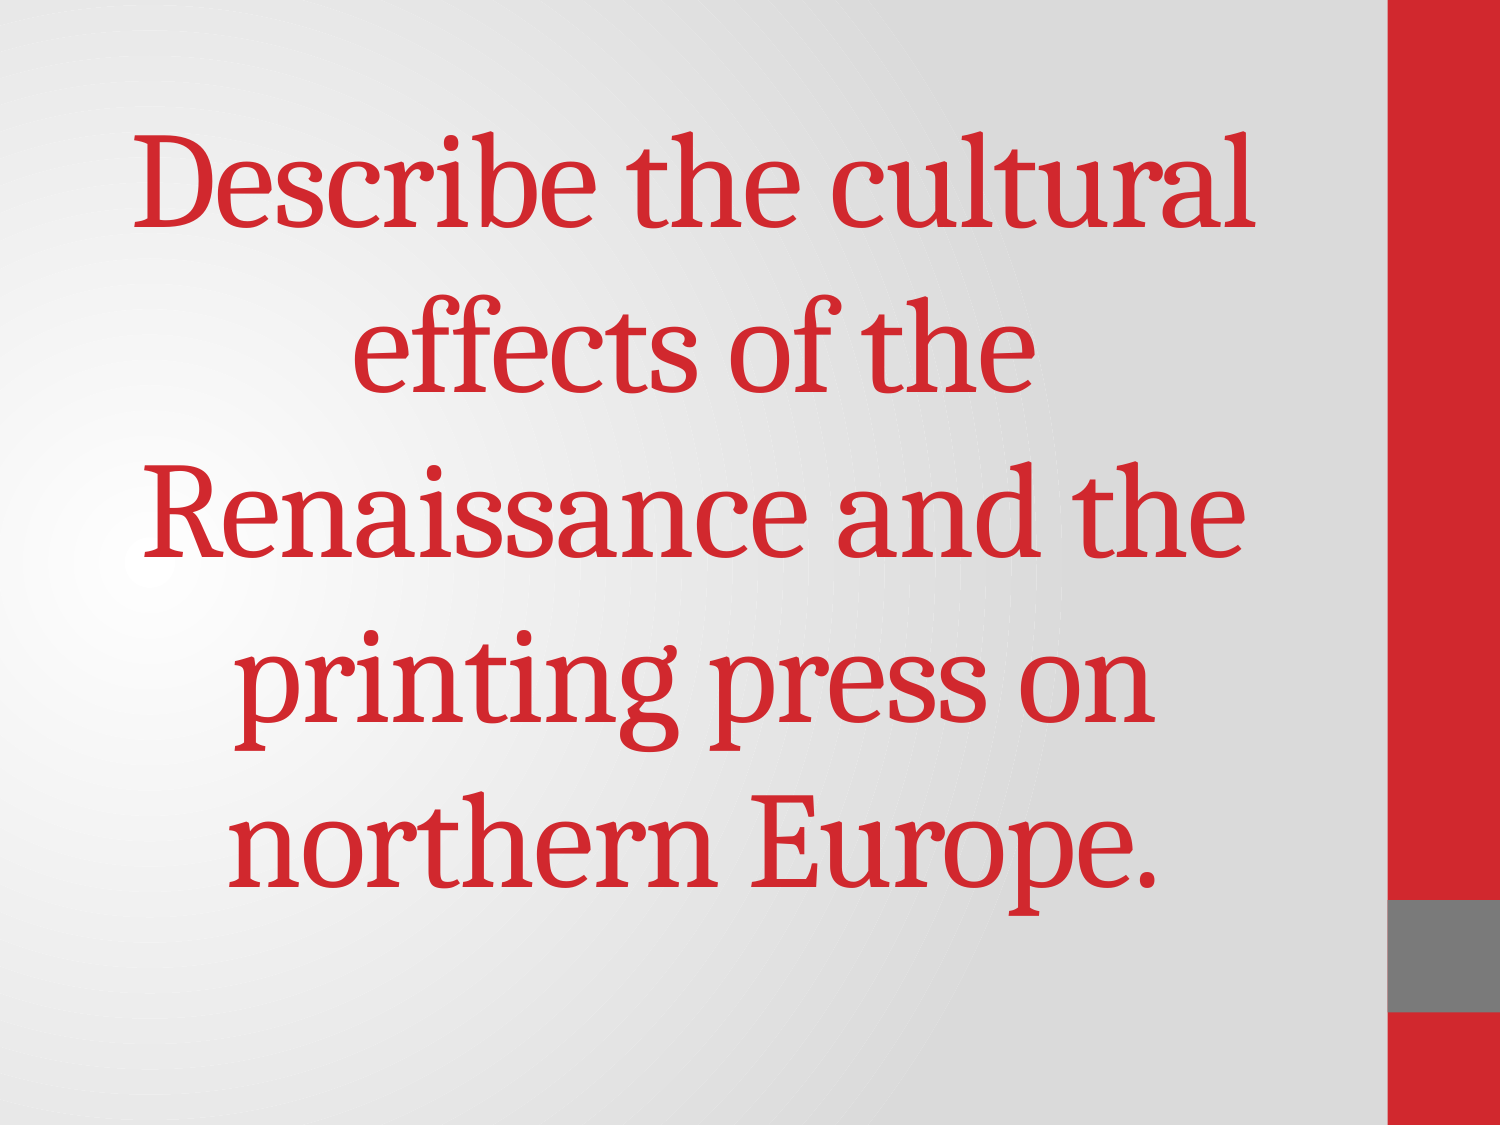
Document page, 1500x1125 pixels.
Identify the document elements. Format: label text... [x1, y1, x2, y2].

title Describe the cultural effects of the Renaissance and the printing press on northern Europe. [0, 312, 1388, 923]
